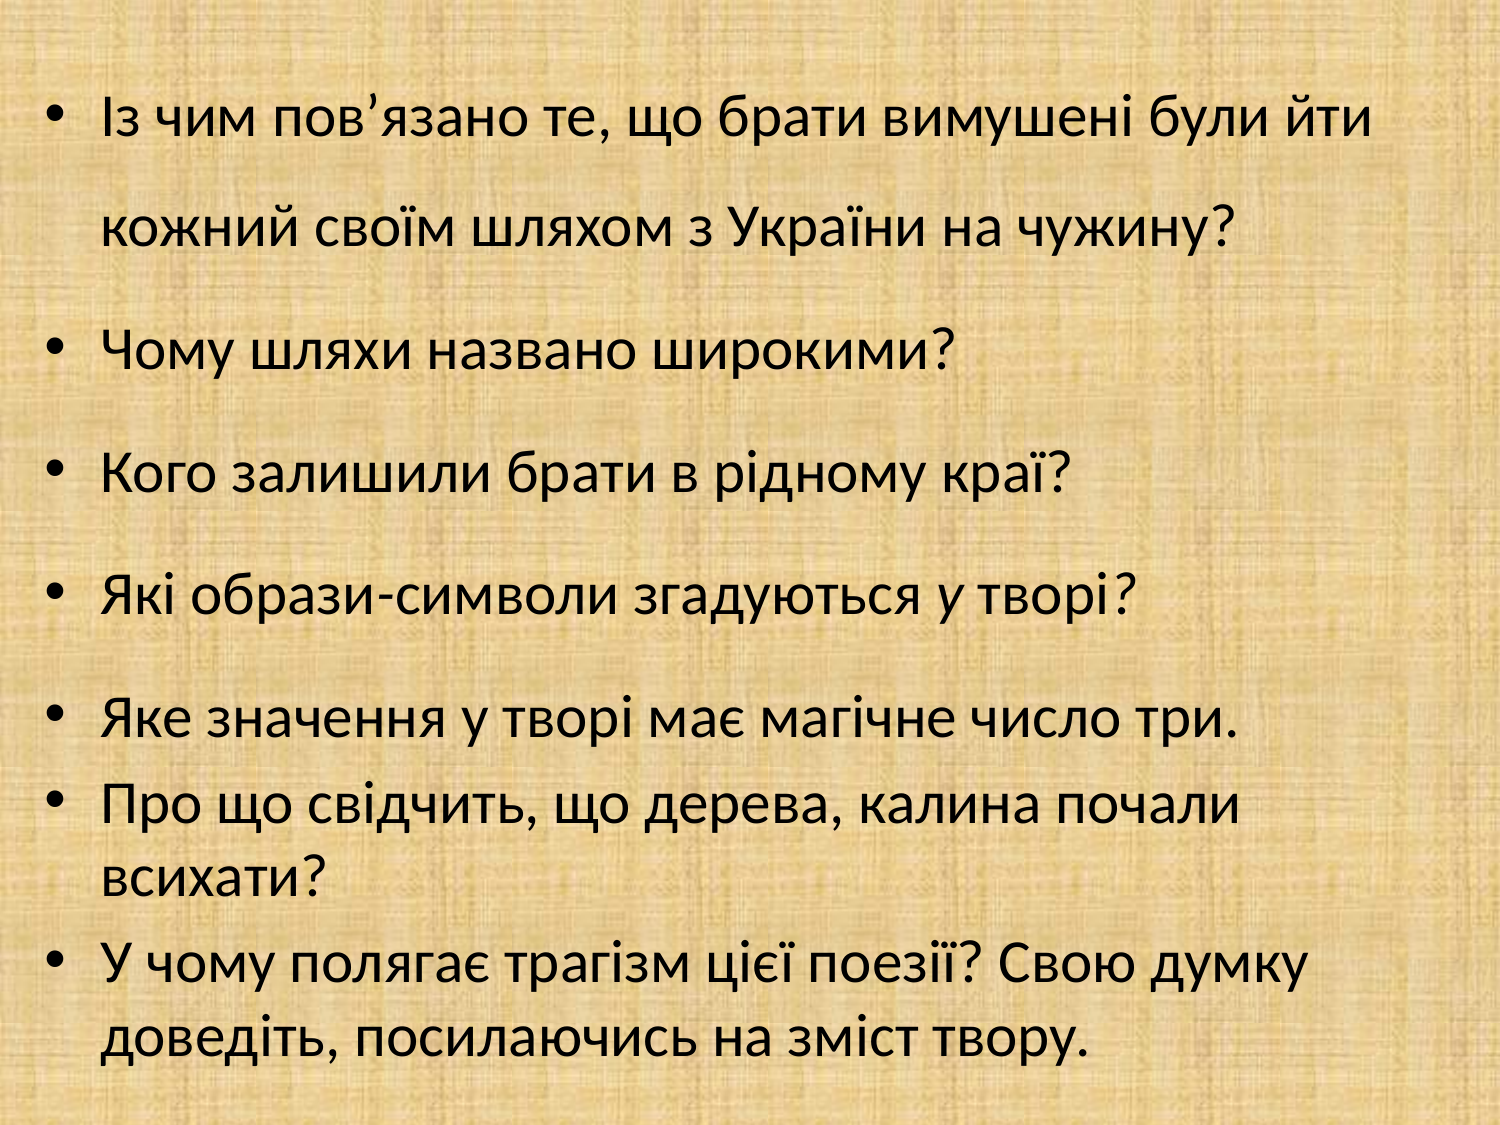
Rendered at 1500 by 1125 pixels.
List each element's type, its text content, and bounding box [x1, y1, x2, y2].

picture [0, 0, 1500, 1125]
list Із чим пов’язано те, що брати вимушені були йти кожний своїм шляхом з України на чужину? Чому шляхи названо широкими? Кого залишили брати в рідному краї? Які образи-символи згадуються у творі? Яке значення у творі має магічне число три. Про що свідчить, що дерева, калина почали всихати? У чому полягає трагізм цієї поезії? Свою думку доведіть, посилаючись на зміст твору. [29, 30, 1474, 1094]
